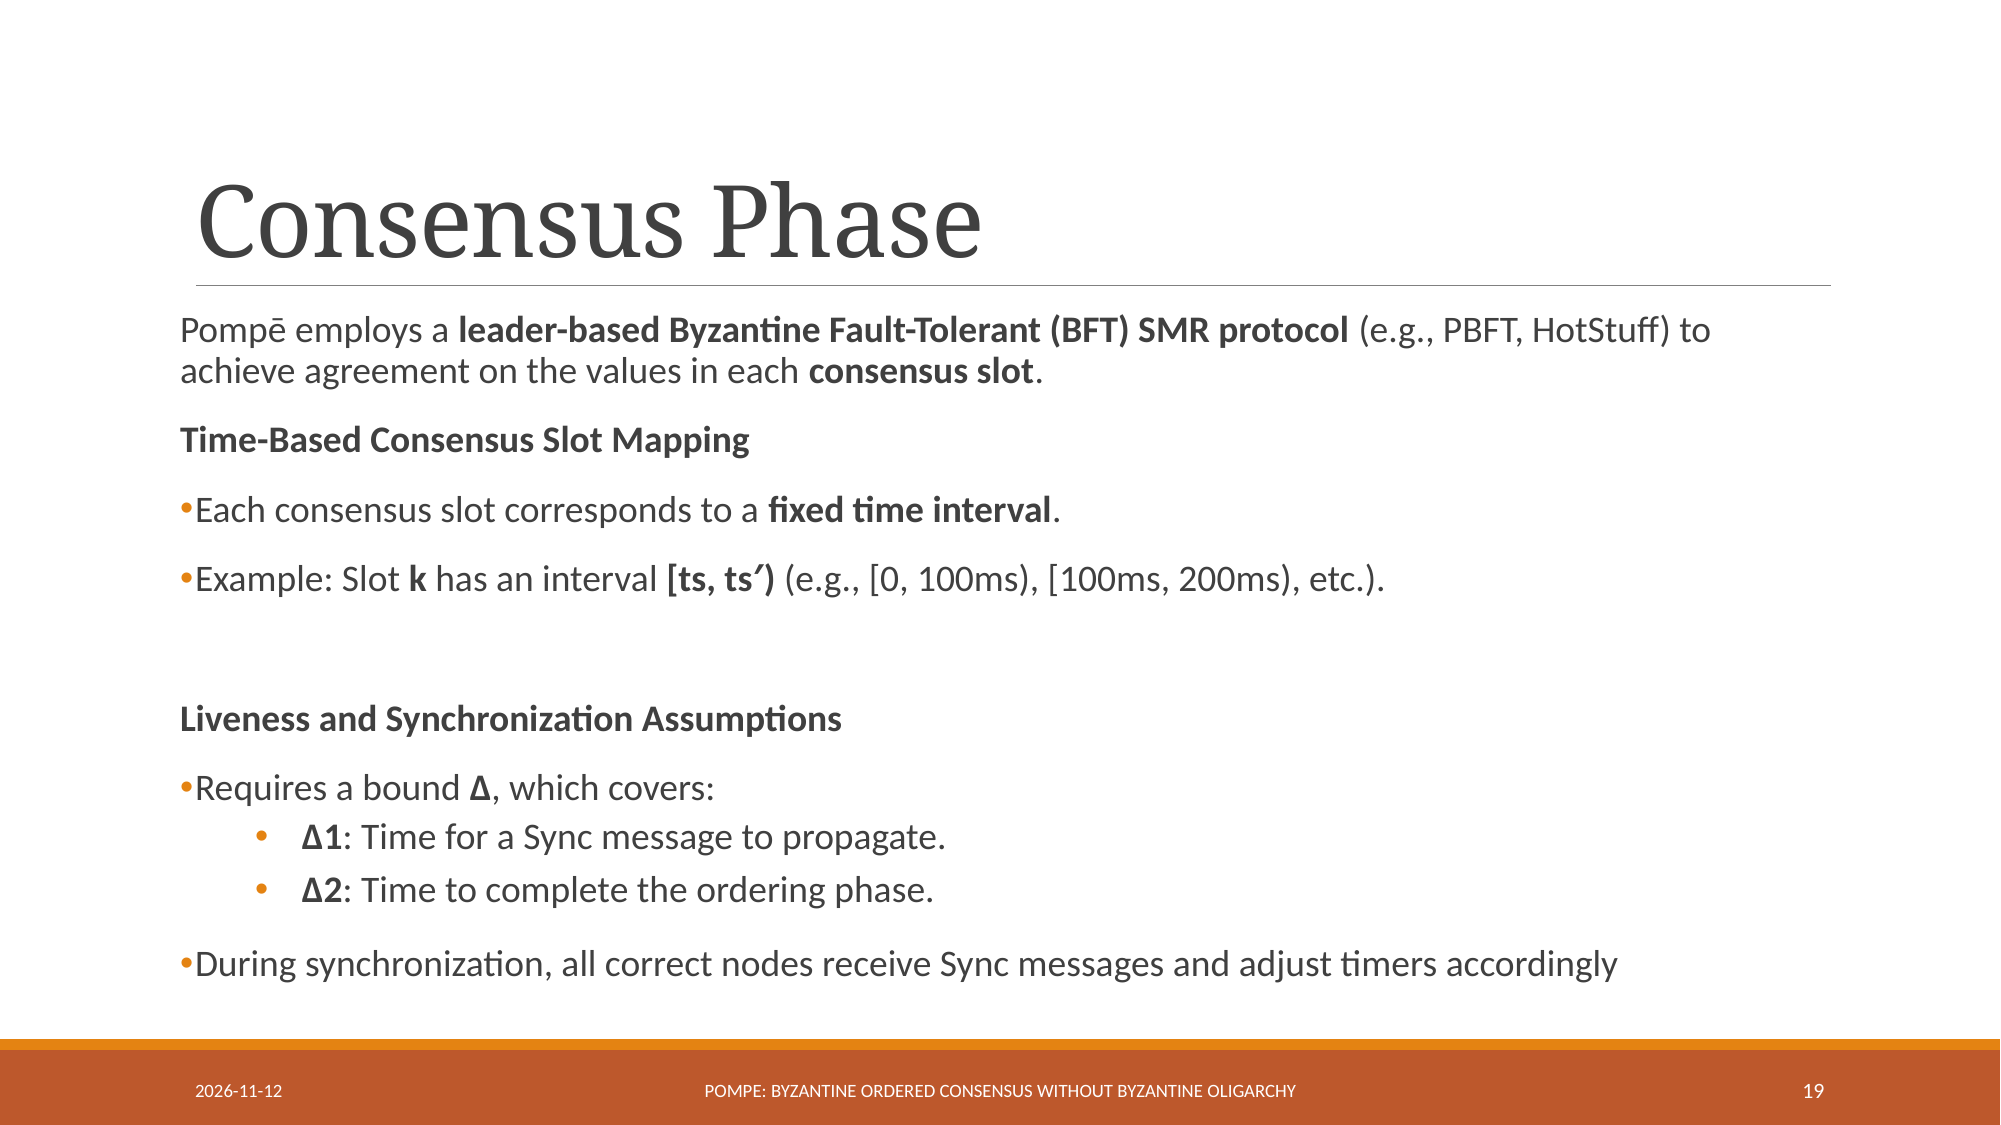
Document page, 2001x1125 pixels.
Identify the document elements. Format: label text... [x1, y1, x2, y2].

list Pompē employs a leader-based Byzantine Fault-Tolerant (BFT) SMR protocol (e.g., PBFT, HotStuff) to achieve agreement on the values in each consensus slot. Time-Based Consensus Slot Mapping Each consensus slot corresponds to a fixed time interval. Example: Slot k has an interval [ts, ts′) (e.g., [0, 100ms), [100ms, 200ms), etc.). Liveness and Synchronization Assumptions Requires a bound Δ, which covers: Δ1: Time for a Sync message to propagate. Δ2: Time to complete the ordering phase. During synchronization, all correct nodes receive Sync messages and adjust timers accordingly [180, 302, 1830, 963]
slide_number 19 [1624, 1059, 1840, 1120]
title Consensus Phase [180, 47, 1830, 285]
footer Pompe: Byzantine ordered Consensus without Byzantine Oligarchy [604, 1059, 1396, 1120]
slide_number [180, 1059, 586, 1120]
